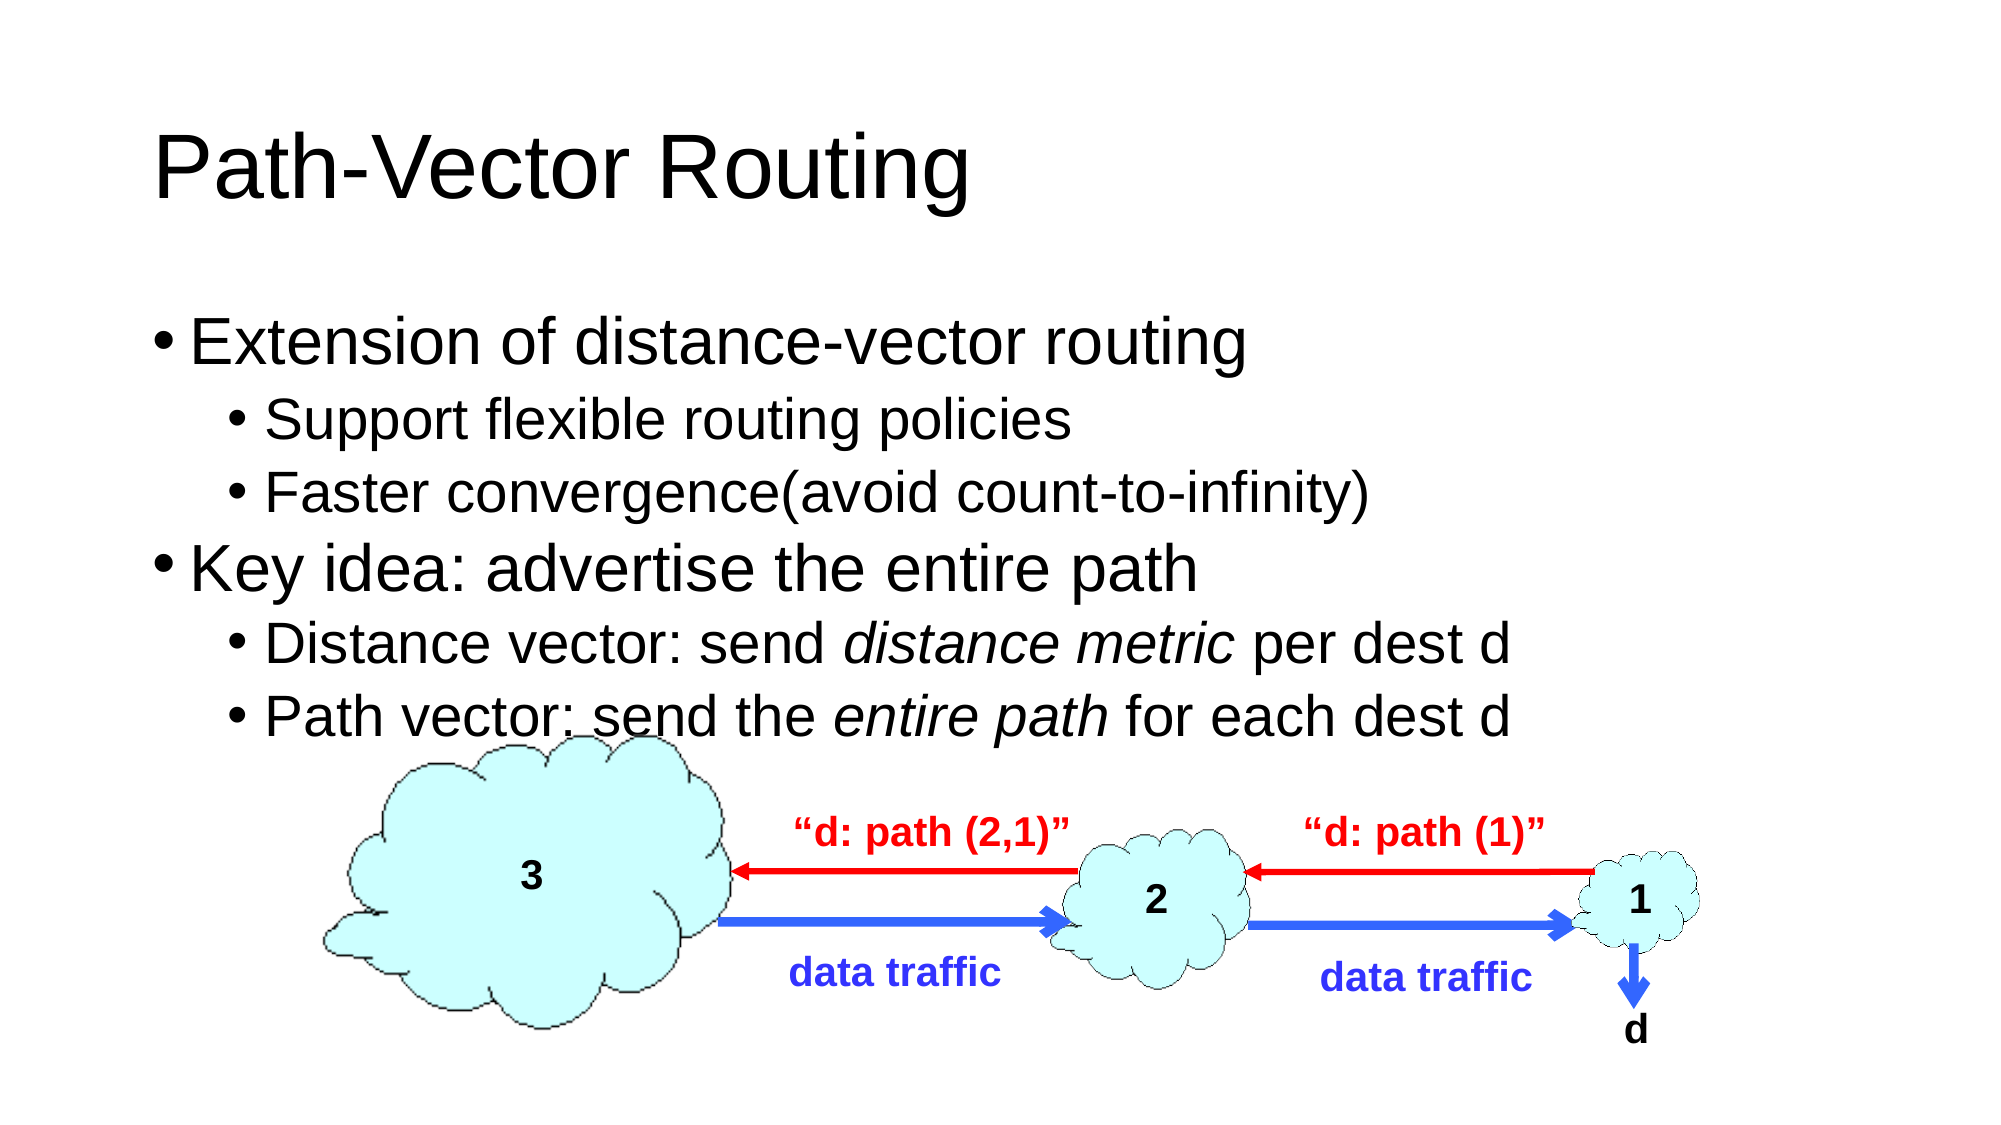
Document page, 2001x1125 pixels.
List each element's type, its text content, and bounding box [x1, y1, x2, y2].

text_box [1048, 818, 1261, 1000]
text_box d [1608, 994, 1665, 1059]
text_box data traffic [1304, 942, 1549, 1008]
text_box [318, 715, 754, 1049]
text_box data traffic [773, 937, 1017, 1003]
title Path-Vector Routing [137, 59, 1863, 278]
list Extension of distance-vector routing Support flexible routing policies Faster convergence(avoid count-to-infinity) Key idea: advertise the entire path Distance vector: send distance metric per dest d Path vector: send the entire path for each dest d [137, 299, 1863, 1014]
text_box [1569, 843, 1706, 960]
text_box “d: path (1)” [1287, 797, 1562, 862]
text_box “d: path (2,1)” [777, 796, 1087, 862]
